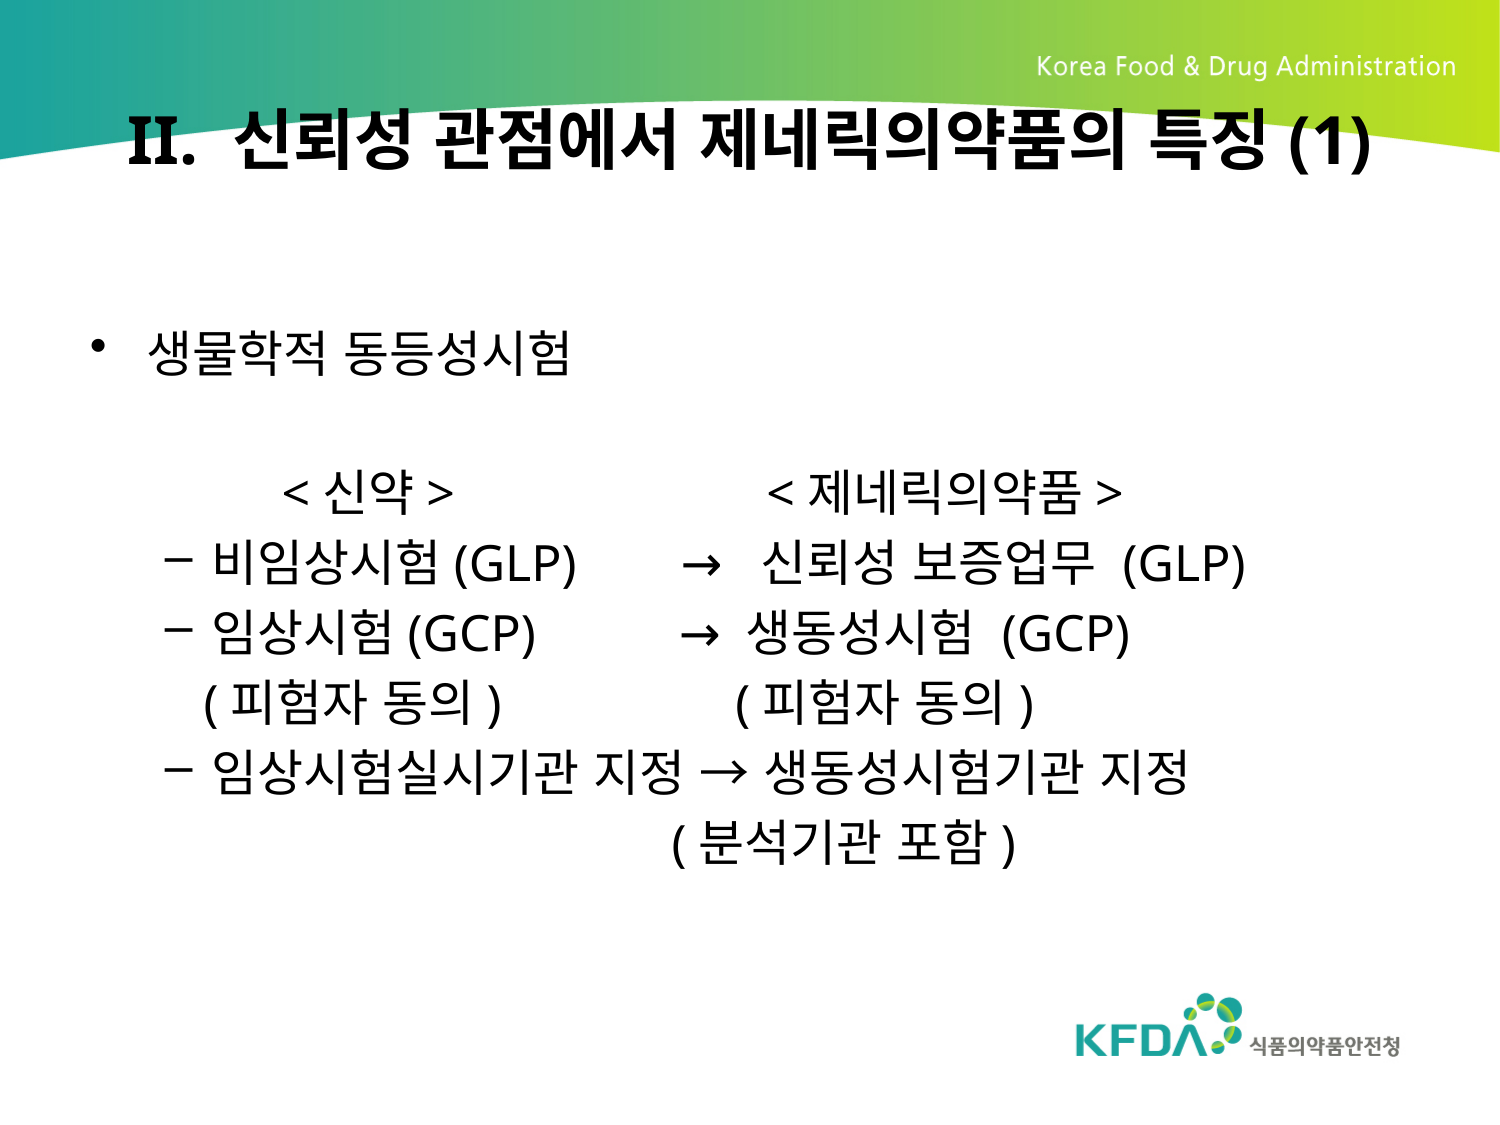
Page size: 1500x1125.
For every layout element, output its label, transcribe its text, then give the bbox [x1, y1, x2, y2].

title II. 신뢰성 관점에서 제네릭의약품의 특징(1) [75, 90, 1425, 217]
list 생물학적 동등성시험 <신약> <제네릭의약품> 비임상시험(GLP) → 신뢰성 보증업무 (GLP) 임상시험(GCP) → 생동성시험 (GCP) (피험자 동의) (피험자 동의) 임상시험실시기관 지정 → 생동성시험기관 지정 (분석기관 포함) [75, 314, 1425, 887]
picture [0, 0, 1500, 1125]
